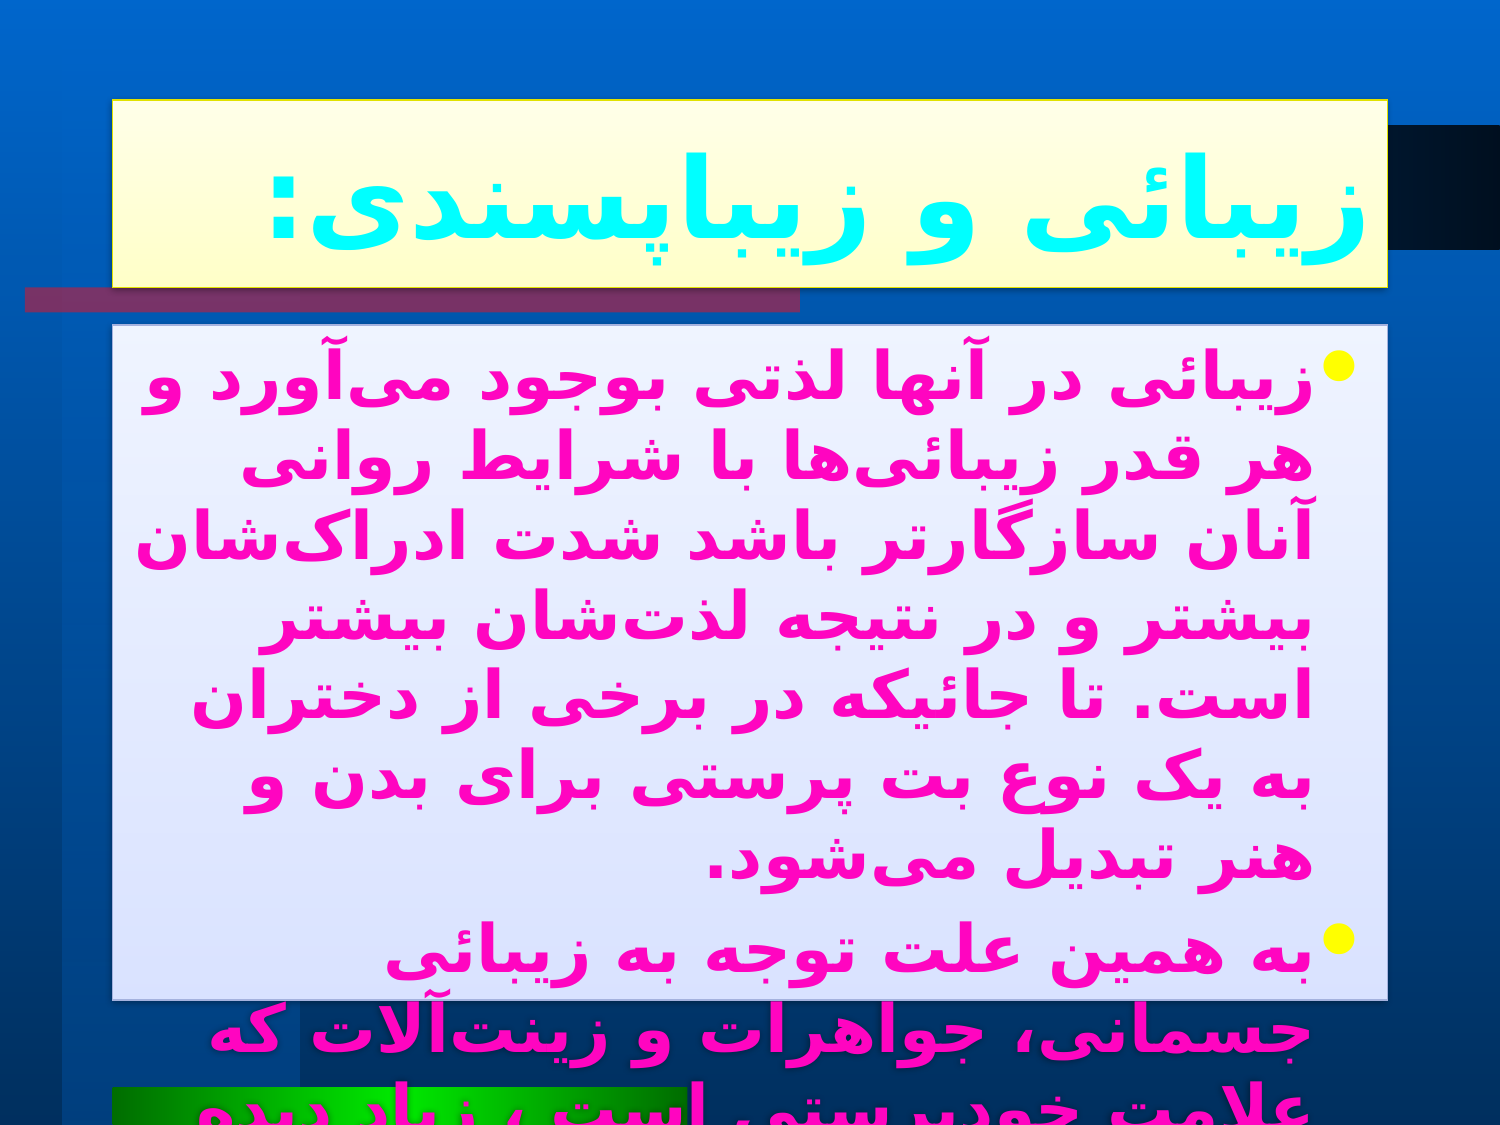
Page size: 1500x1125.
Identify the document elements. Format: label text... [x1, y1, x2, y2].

title زیبائی و زیباپسندی: [112, 99, 1388, 288]
list زیبائی در آنها لذتی بوجود می‌آورد و هر قدر زیبائی‌ها با شرایط روانی آنان سازگارتر باشد شدت ادراک‌شان بیشتر و در نتیجه لذت‌شان بیشتر است. تا جائیکه در برخی از دختران به یک نوع بت پرستی برای بدن و هنر تبدیل می‌شود. به همین علت توجه به زیبائی جسمانی، جواهرات و زینت‌آلات که علامت خودپرستی است ، زیاد دیده می‌شود. [112, 324, 1388, 1001]
